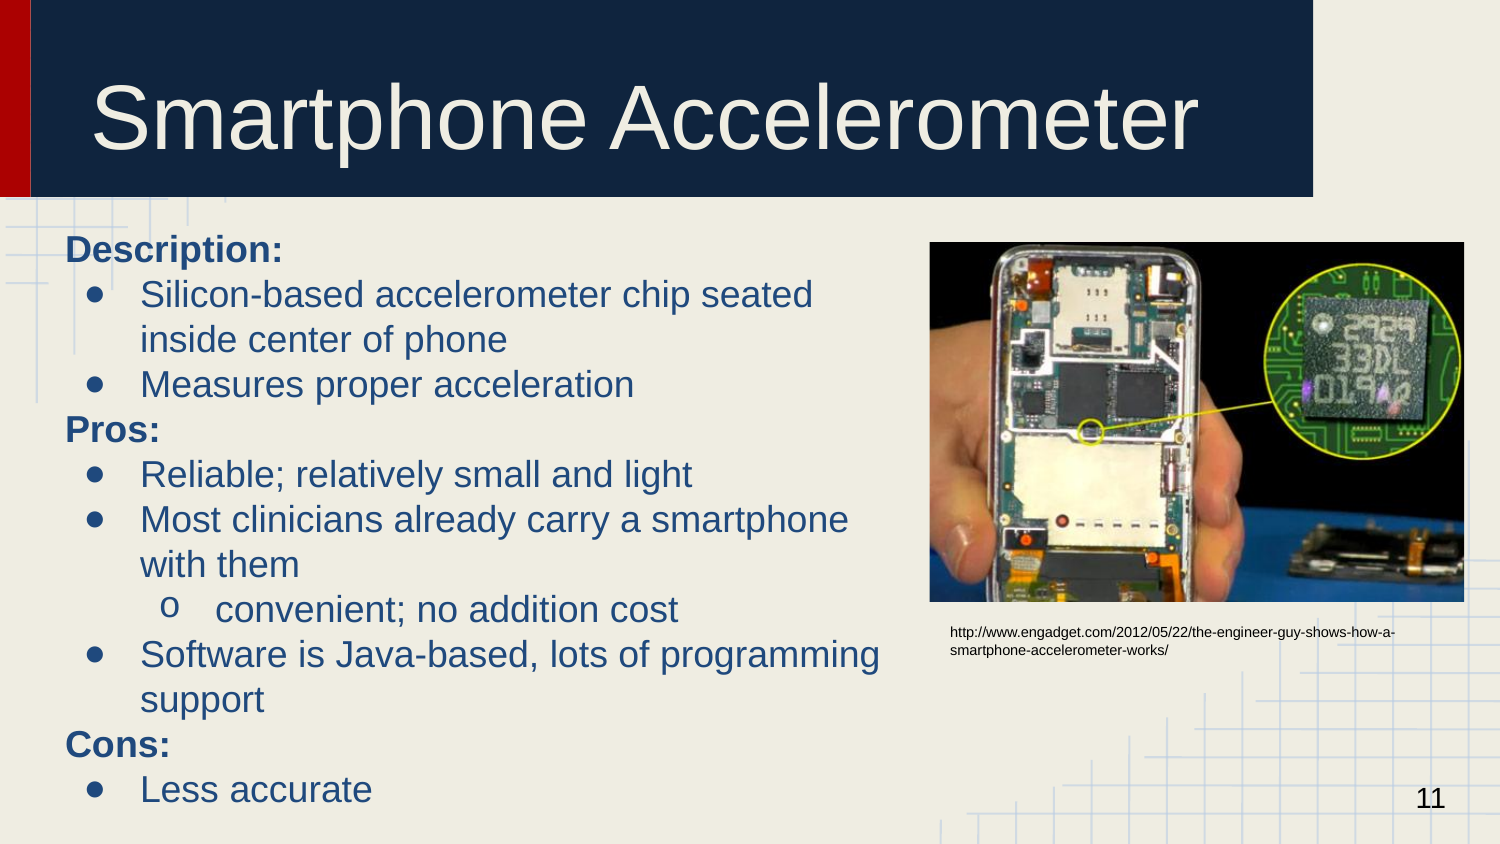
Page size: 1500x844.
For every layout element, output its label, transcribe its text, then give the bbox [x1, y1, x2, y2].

text_box 11 [1339, 764, 1462, 829]
list Description: Silicon-based accelerometer chip seated inside center of phone Measures proper acceleration Pros: Reliable; relatively small and light Most clinicians already carry a smartphone with them convenient; no addition cost Software is Java-based, lots of programming support Cons: Less accurate [50, 209, 924, 806]
text_box http://www.engadget.com/2012/05/22/the-engineer-guy-shows-how-a-smartphone-accelerometer-works/ [935, 614, 1459, 668]
title Smartphone Accelerometer [75, 16, 1276, 183]
picture [929, 241, 1465, 602]
